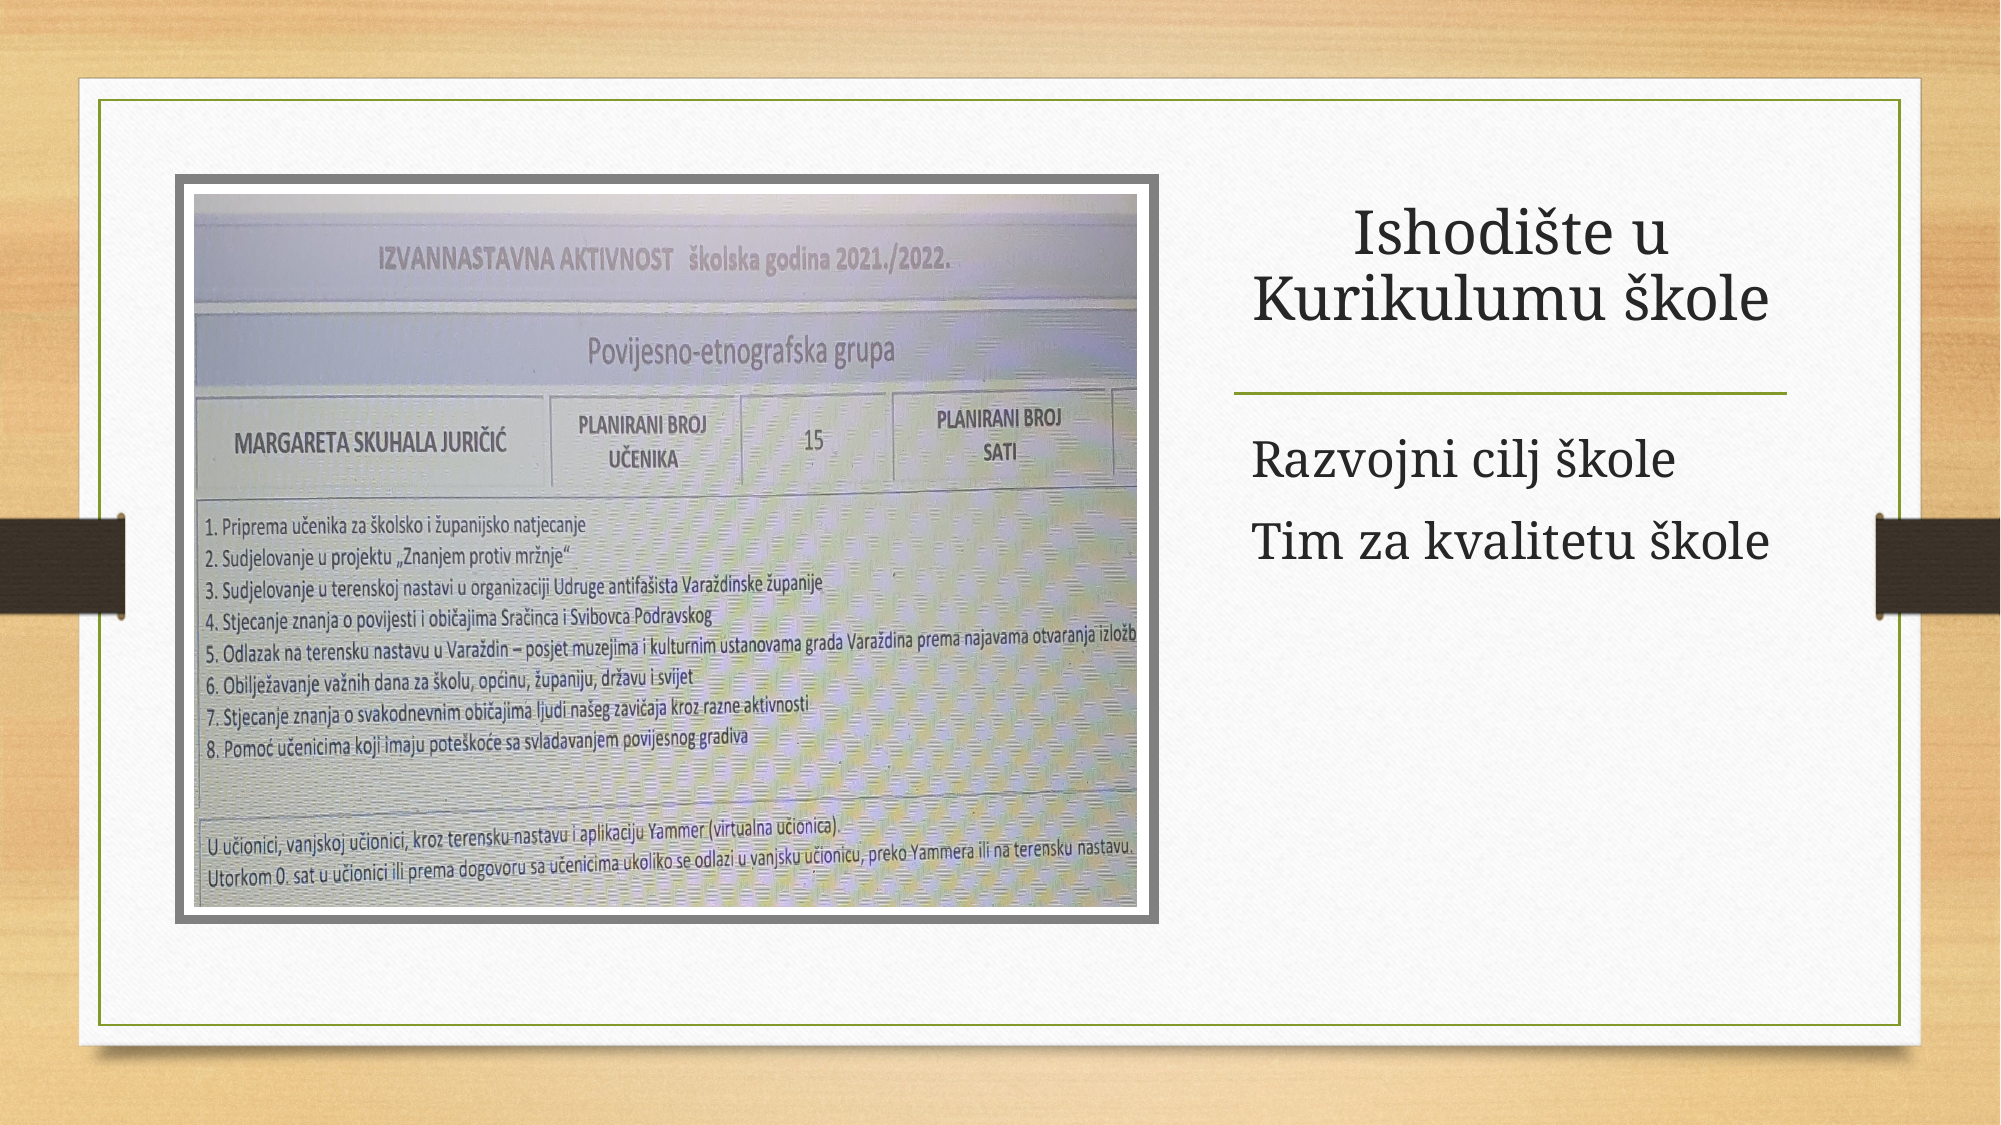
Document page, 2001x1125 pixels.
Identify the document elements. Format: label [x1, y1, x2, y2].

text_box [0, 0, 2000, 1125]
picture [194, 193, 1137, 907]
